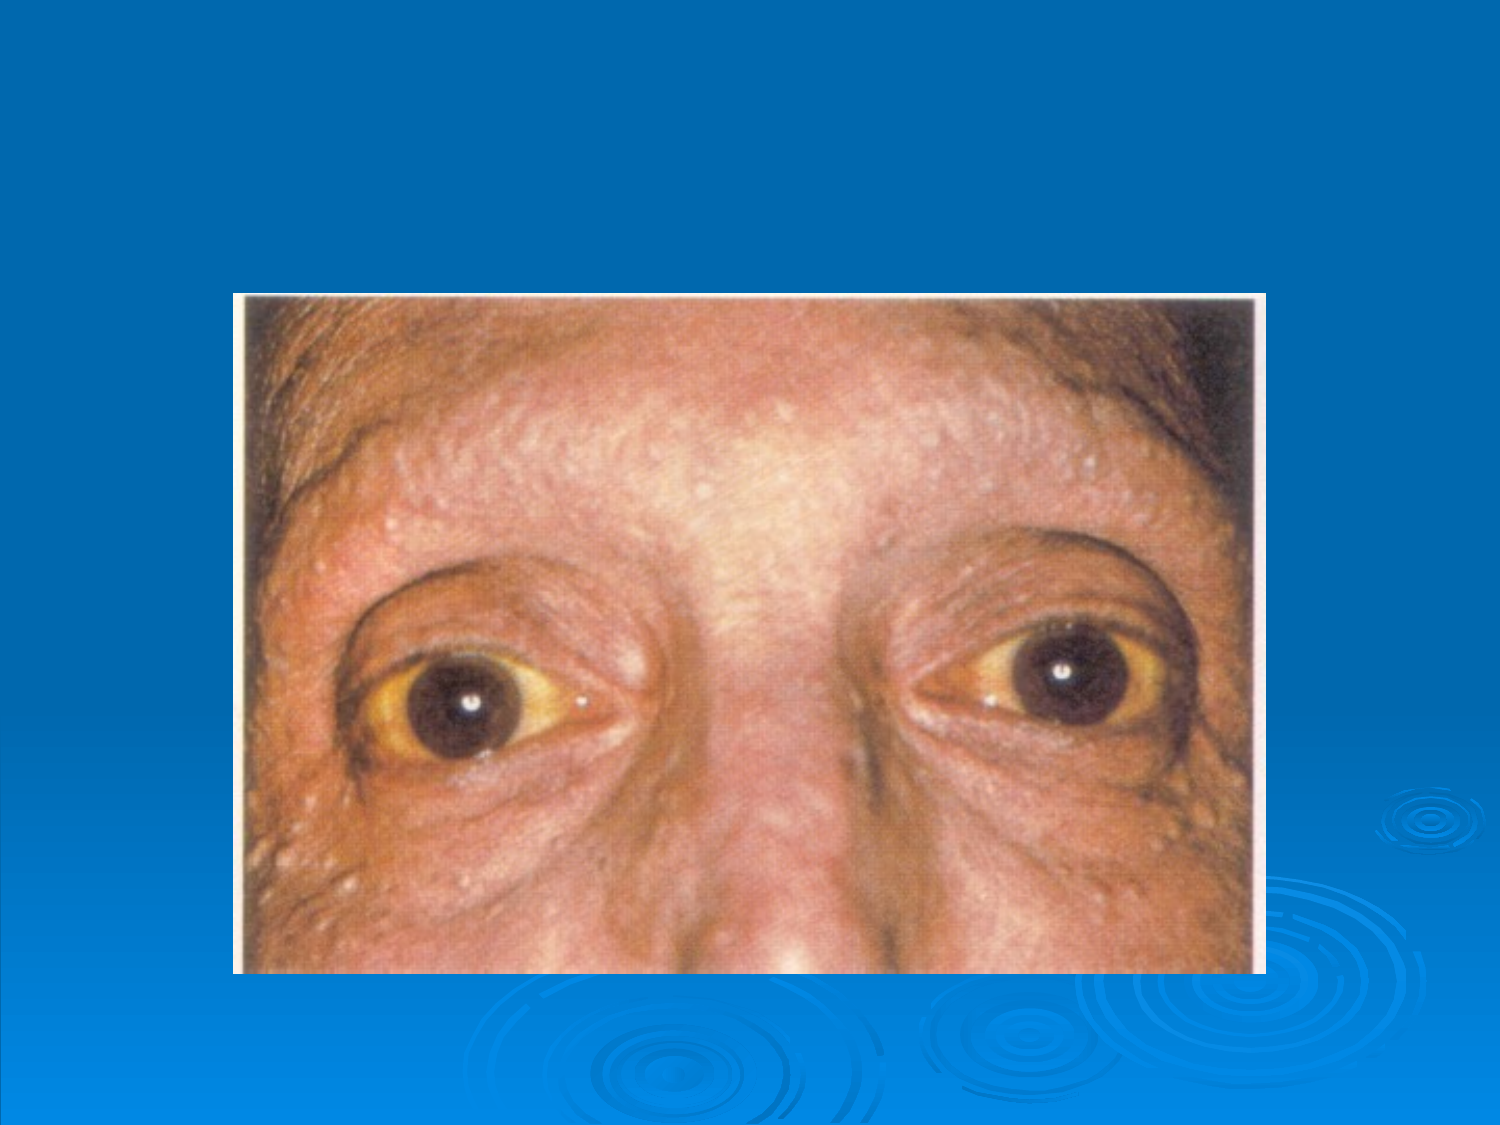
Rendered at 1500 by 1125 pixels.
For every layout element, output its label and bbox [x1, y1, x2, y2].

list [233, 292, 1267, 975]
